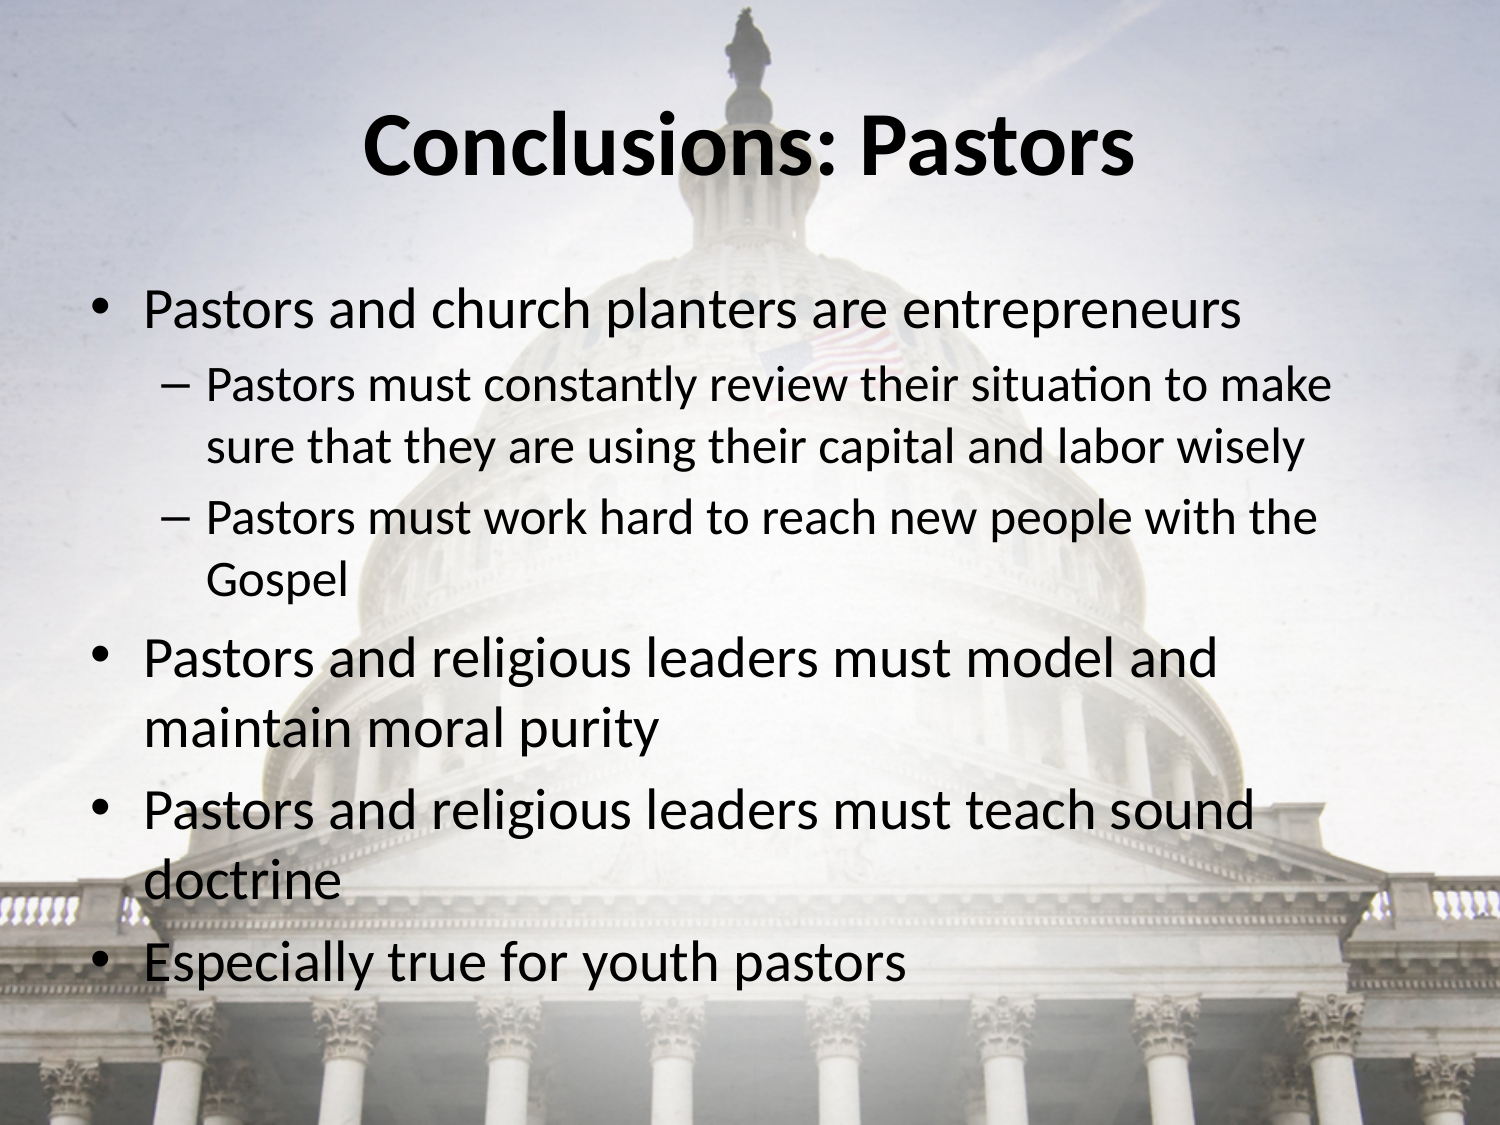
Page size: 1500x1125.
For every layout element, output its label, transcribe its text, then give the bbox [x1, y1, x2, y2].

picture [0, 0, 1500, 1125]
list Pastors and church planters are entrepreneurs Pastors must constantly review their situation to make sure that they are using their capital and labor wisely Pastors must work hard to reach new people with the Gospel Pastors and religious leaders must model and maintain moral purity Pastors and religious leaders must teach sound doctrine Especially true for youth pastors [75, 262, 1425, 1005]
title Conclusions: Pastors [75, 45, 1425, 233]
